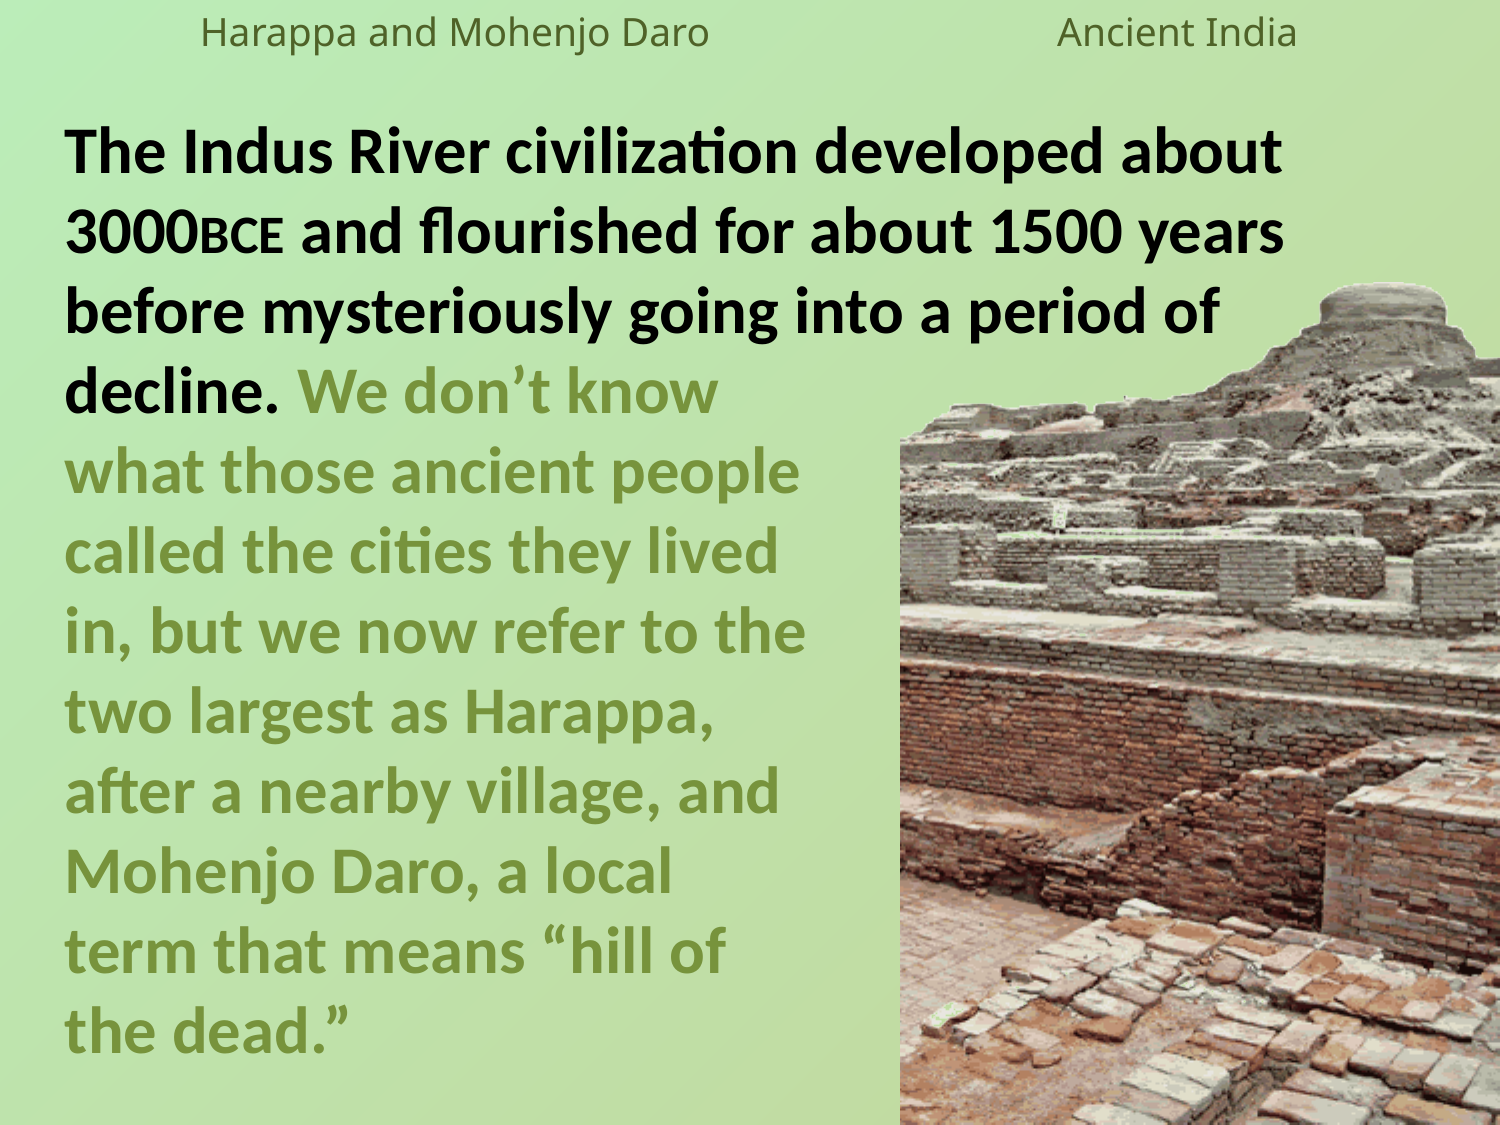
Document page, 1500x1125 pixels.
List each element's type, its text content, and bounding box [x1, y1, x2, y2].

text_box The Indus River civilization developed about 3000BCE and flourished for about 1500 years before mysteriously going into a period of decline. We don’t know what those ancient people called the cities they lived in, but we now refer to the two largest as Harappa, after a nearby village, and Mohenjo Daro, a local term that means “hill of the dead.” [49, 99, 1338, 1075]
text_box Harappa and Mohenjo Daro Ancient India [0, 0, 1500, 63]
picture [899, 282, 1500, 1125]
